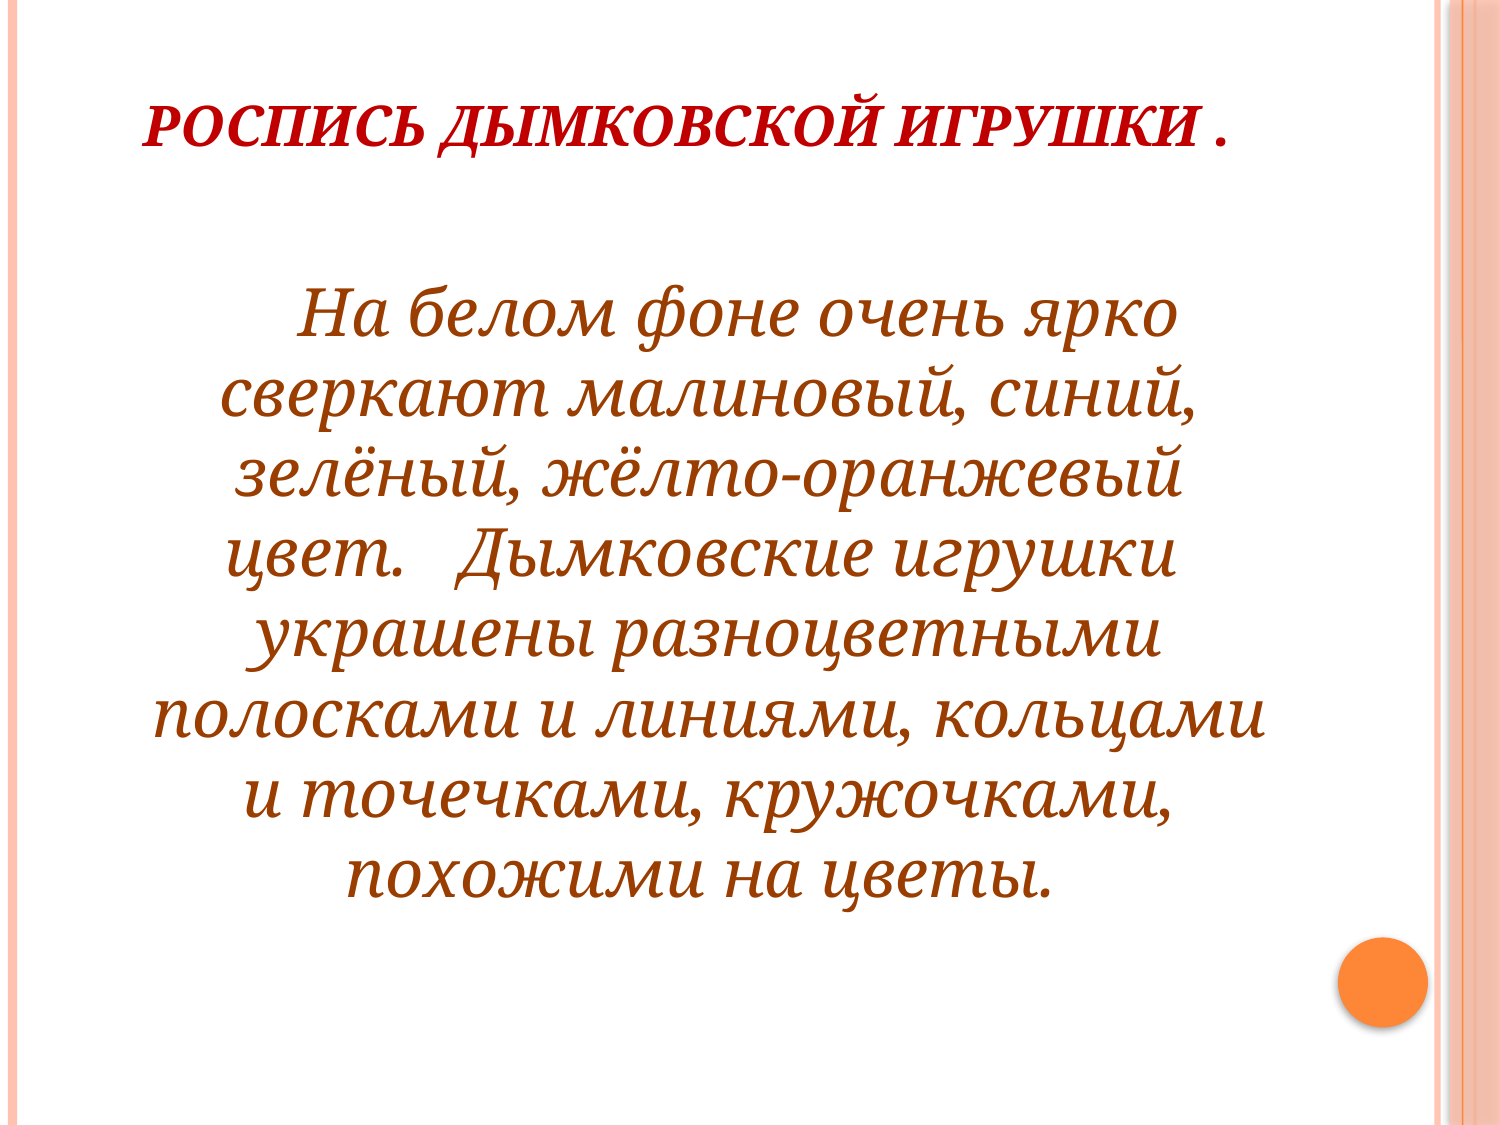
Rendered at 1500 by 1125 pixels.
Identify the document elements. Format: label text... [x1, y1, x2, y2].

list На белом фоне очень ярко сверкают малиновый, синий, зелёный, жёлто-оранжевый цвет. Дымковские игрушки украшены разноцветными полосками и линиями, кольцами и точечками, кружочками, похожими на цветы. [75, 262, 1300, 1062]
title Роспись дымковской игрушки . [75, 45, 1300, 233]
